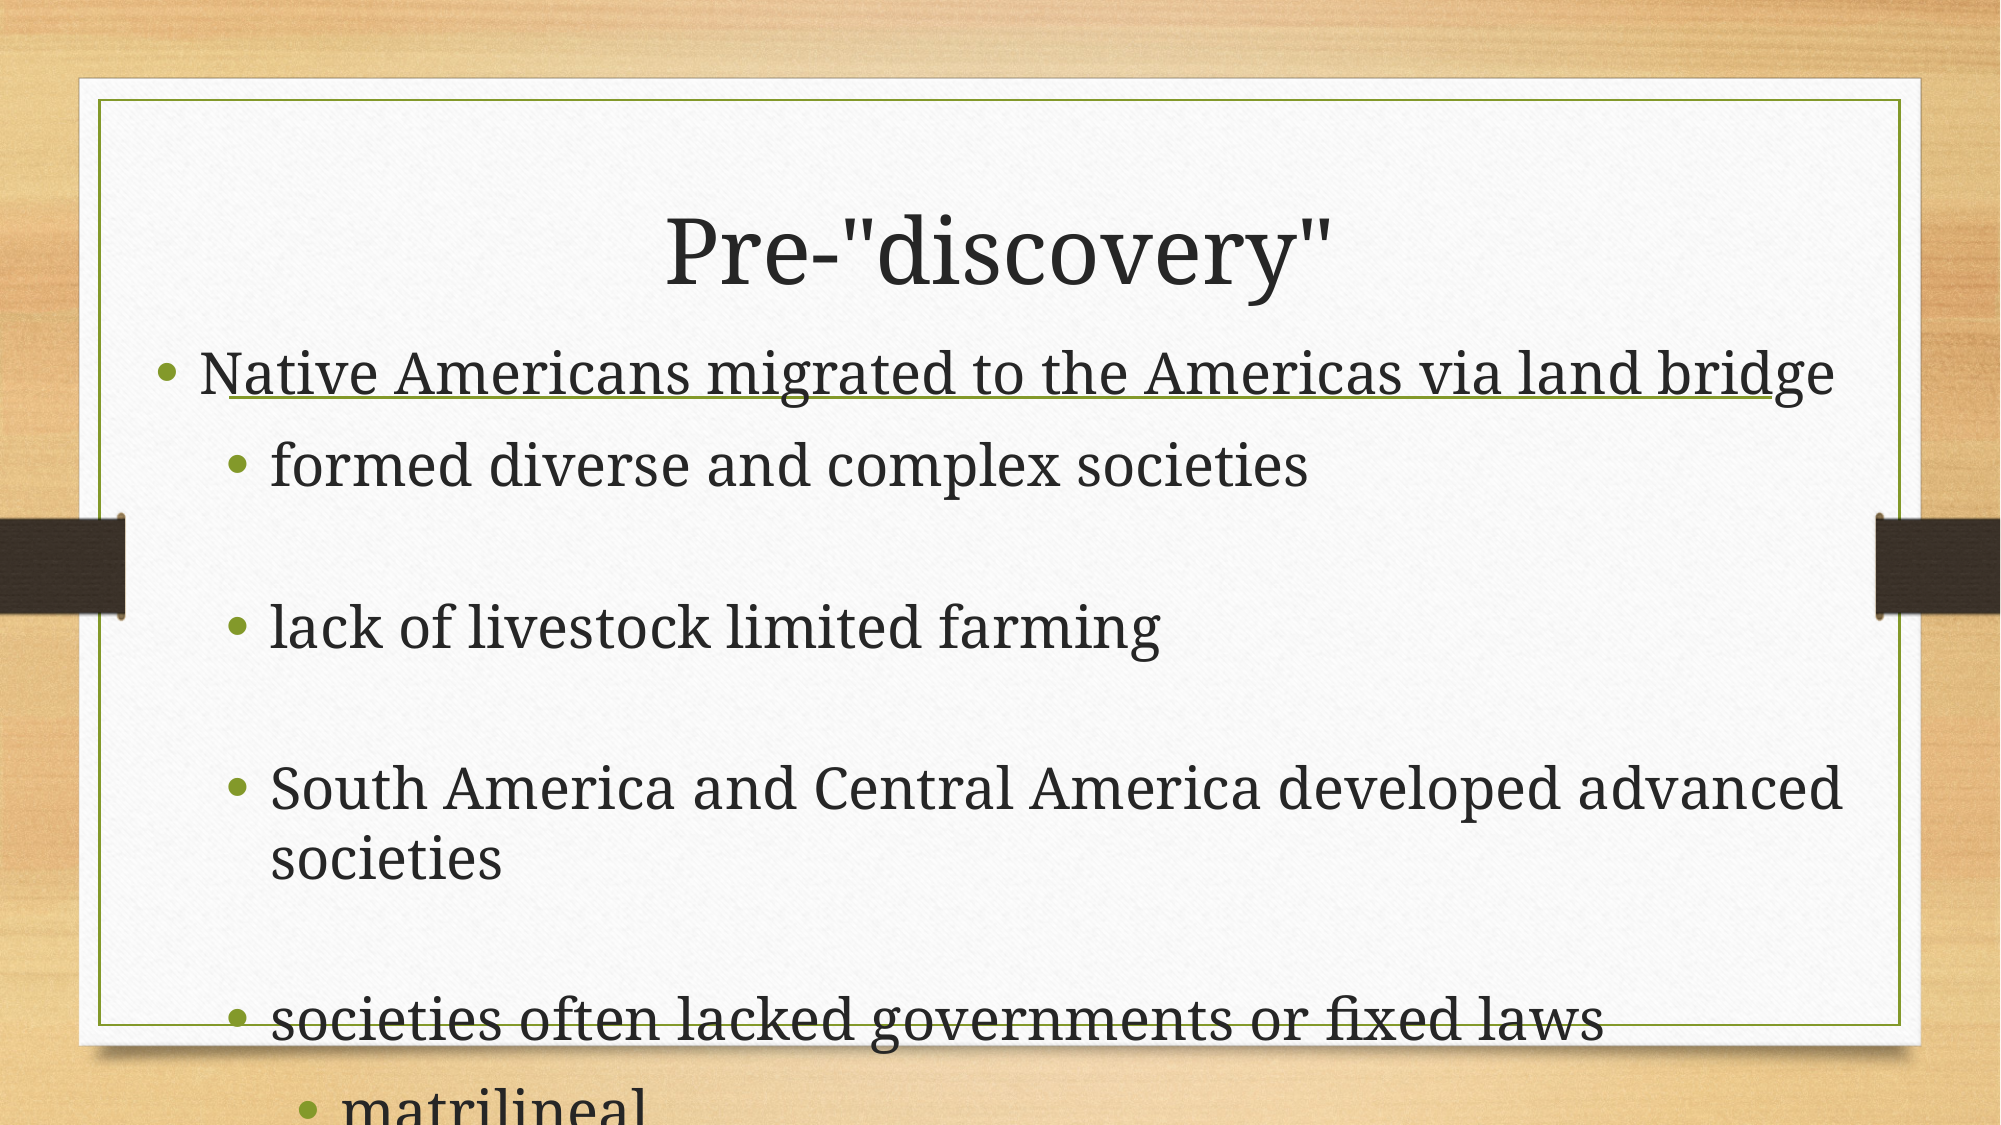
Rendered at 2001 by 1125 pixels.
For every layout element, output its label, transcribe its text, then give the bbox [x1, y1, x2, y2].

list Native Americans migrated to the Americas via land bridge formed diverse and complex societies lack of livestock limited farming South America and Central America developed advanced societies societies often lacked governments or fixed laws matrilineal [140, 329, 1866, 1125]
picture [0, 0, 2001, 1125]
title Pre-"discovery" [212, 121, 1788, 329]
